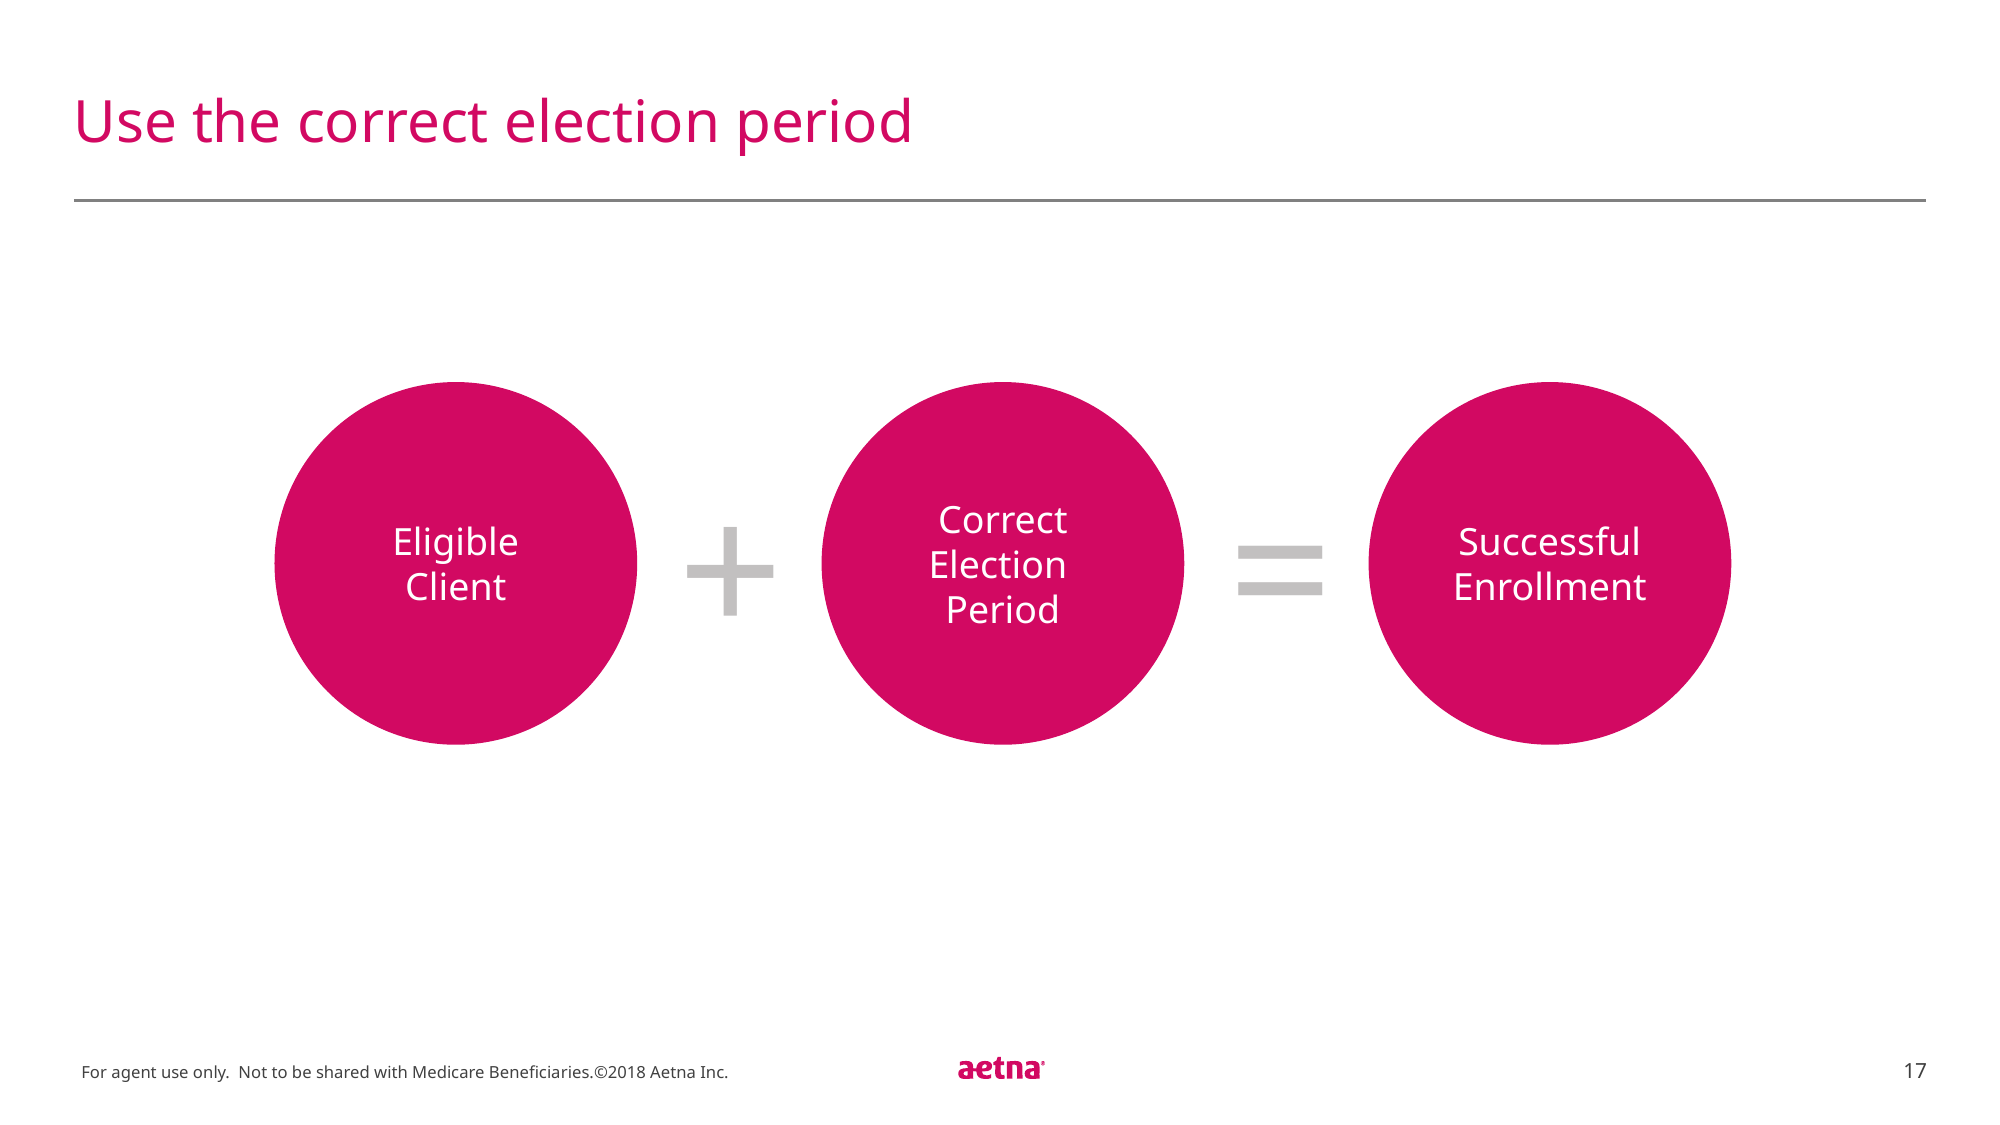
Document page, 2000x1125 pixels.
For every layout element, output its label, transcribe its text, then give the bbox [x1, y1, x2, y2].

text_box Correct Election Period [819, 379, 1187, 747]
text_box = [1228, 429, 1347, 667]
text_box Eligible Client [272, 379, 640, 747]
text_box + [678, 430, 797, 669]
text_box Successful Enrollment [1366, 379, 1734, 747]
title Use the correct election period [73, 63, 1625, 184]
